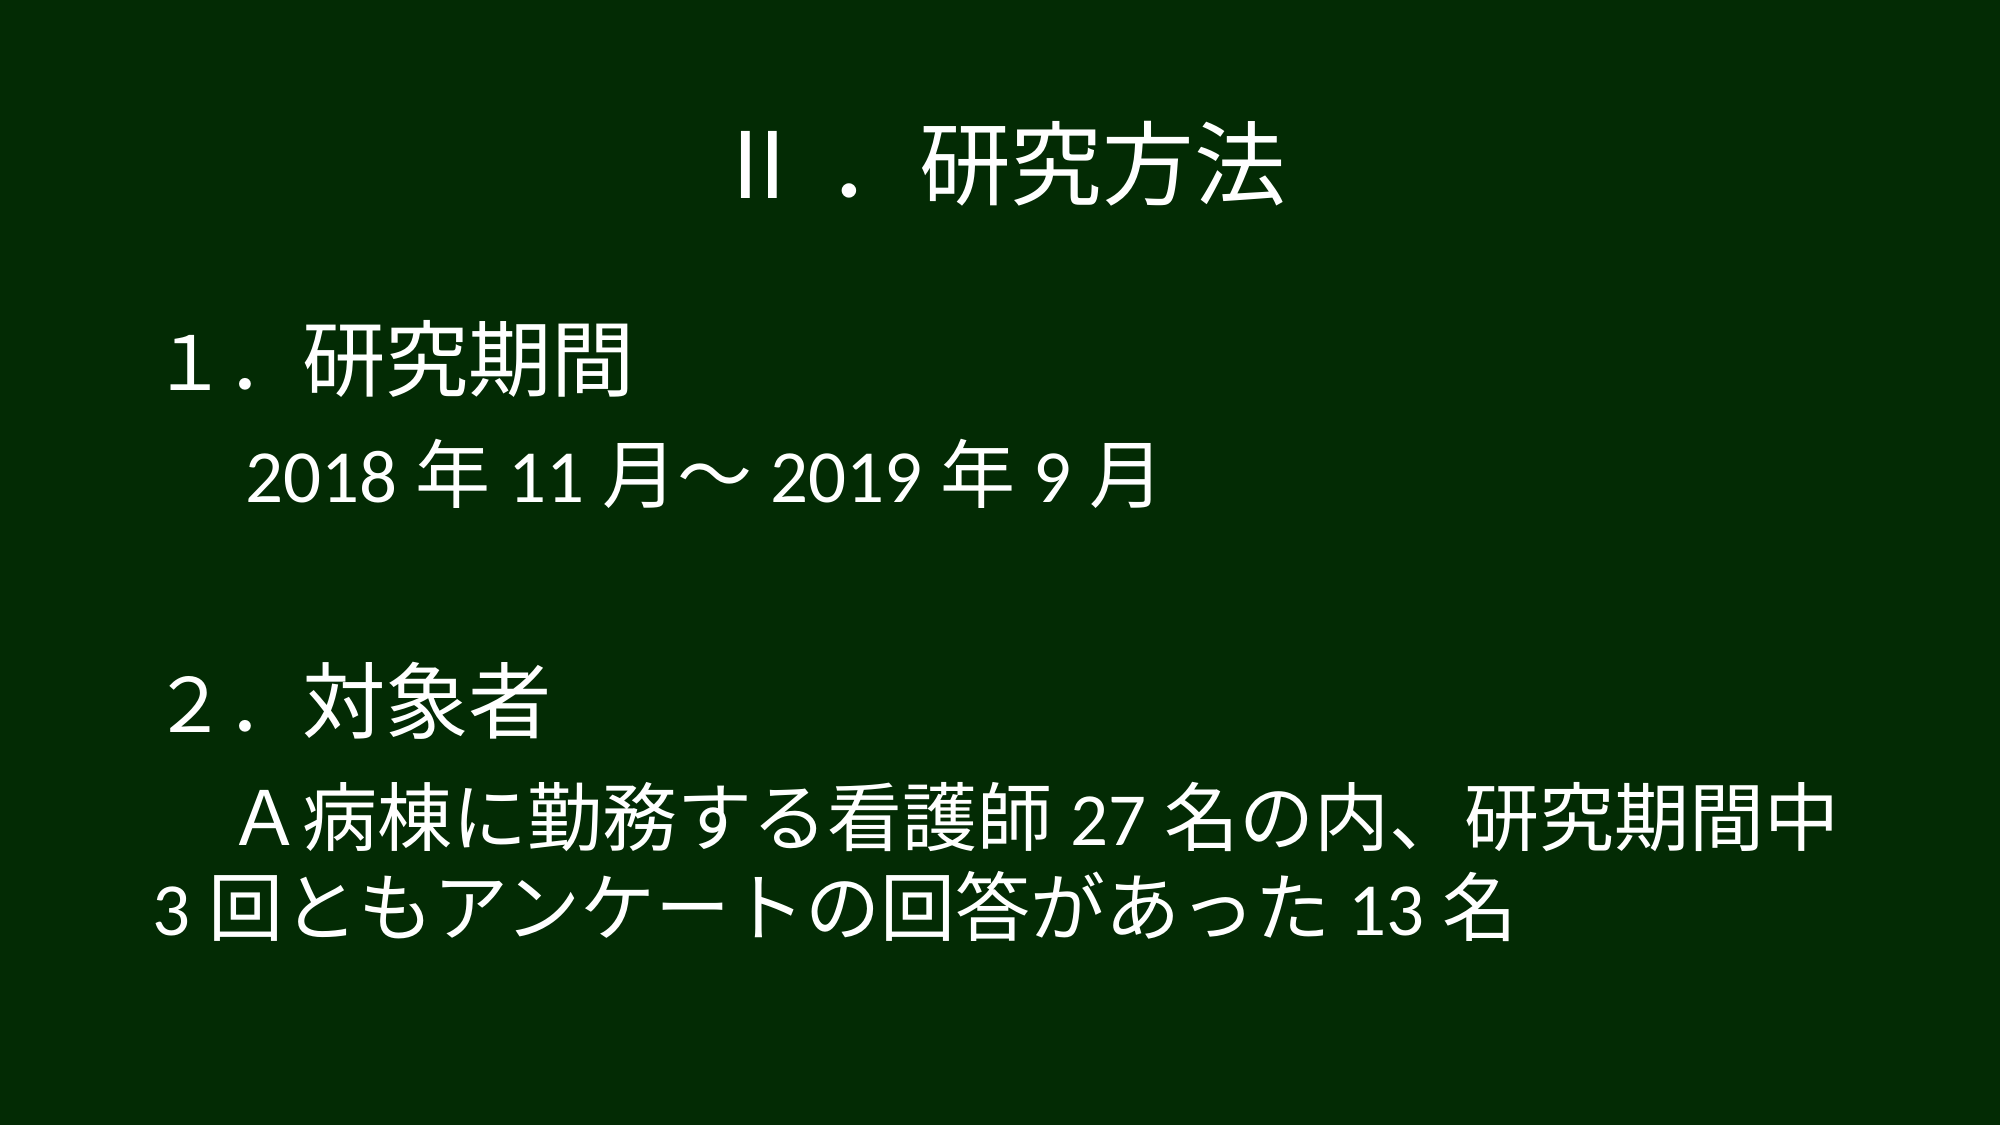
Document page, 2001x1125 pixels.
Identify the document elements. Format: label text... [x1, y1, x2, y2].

title Ⅱ．研究方法 [137, 59, 1863, 278]
list １．研究期間 2018年11月～2019年9月 ２．対象者 Ａ病棟に勤務する看護師27名の内、研究期間中3回ともアンケートの回答があった13名 [137, 299, 1863, 1014]
